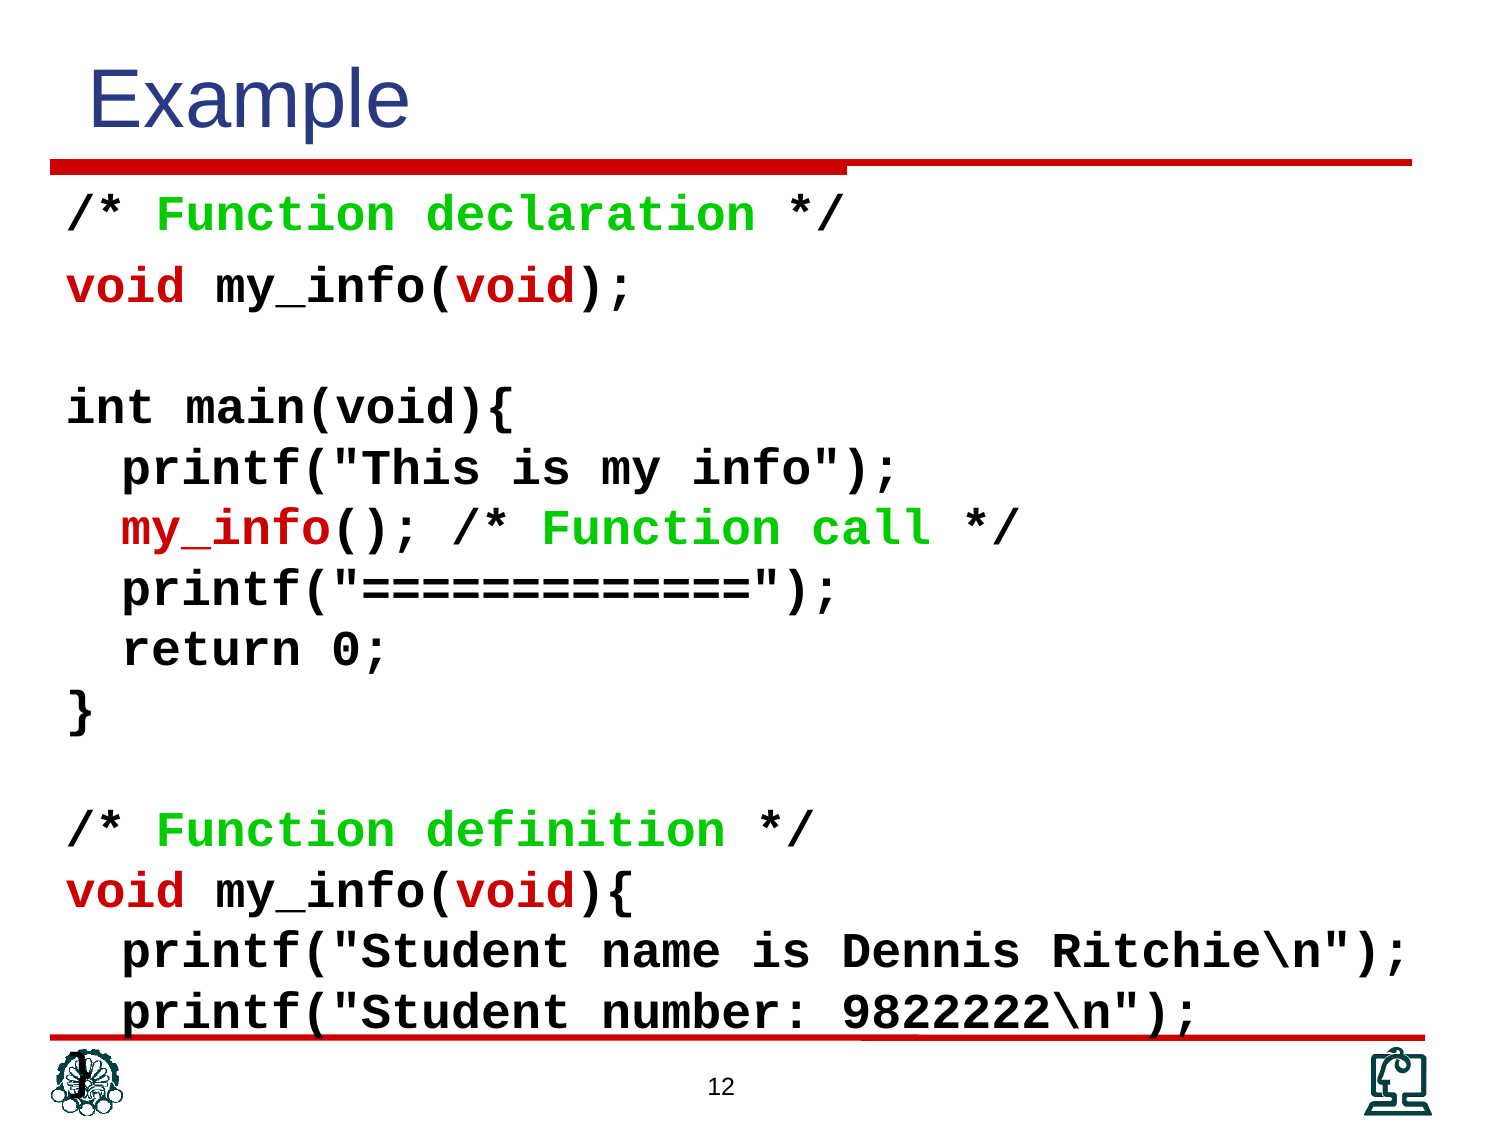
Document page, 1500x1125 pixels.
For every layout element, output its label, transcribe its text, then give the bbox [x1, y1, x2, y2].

text_box Example [73, 26, 1374, 152]
text_box /* Function declaration */ void my_info(void); int main(void){ printf("This is my info"); my_info(); /* Function call */ printf("============="); return 0; } /* Function definition */ void my_info(void){ printf("Student name is Dennis Ritchie\n"); printf("Student number: 9822222\n"); } [50, 184, 1500, 1125]
